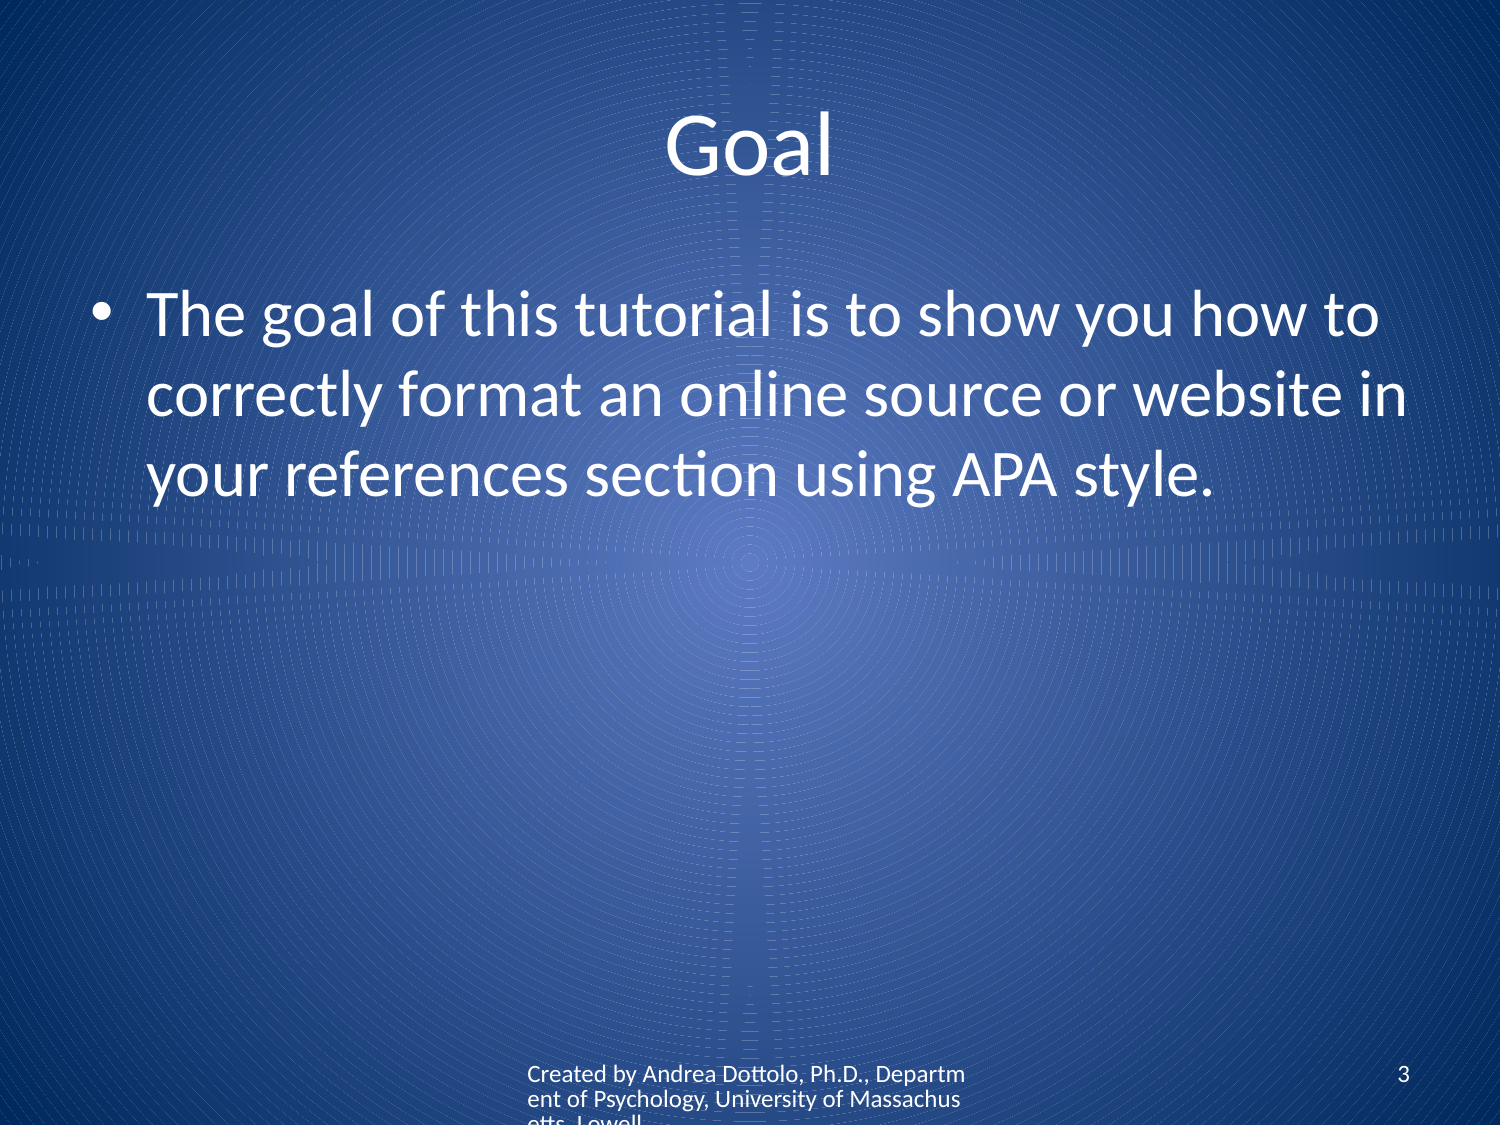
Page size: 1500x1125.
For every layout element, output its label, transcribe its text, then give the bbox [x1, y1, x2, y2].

title Goal [75, 45, 1425, 233]
footer Created by Andrea Dottolo, Ph.D., Department of Psychology, University of Massachusetts, Lowell [512, 1042, 988, 1103]
list The goal of this tutorial is to show you how to correctly format an online source or website in your references section using APA style. [75, 262, 1425, 1005]
slide_number 3 [1074, 1042, 1425, 1103]
